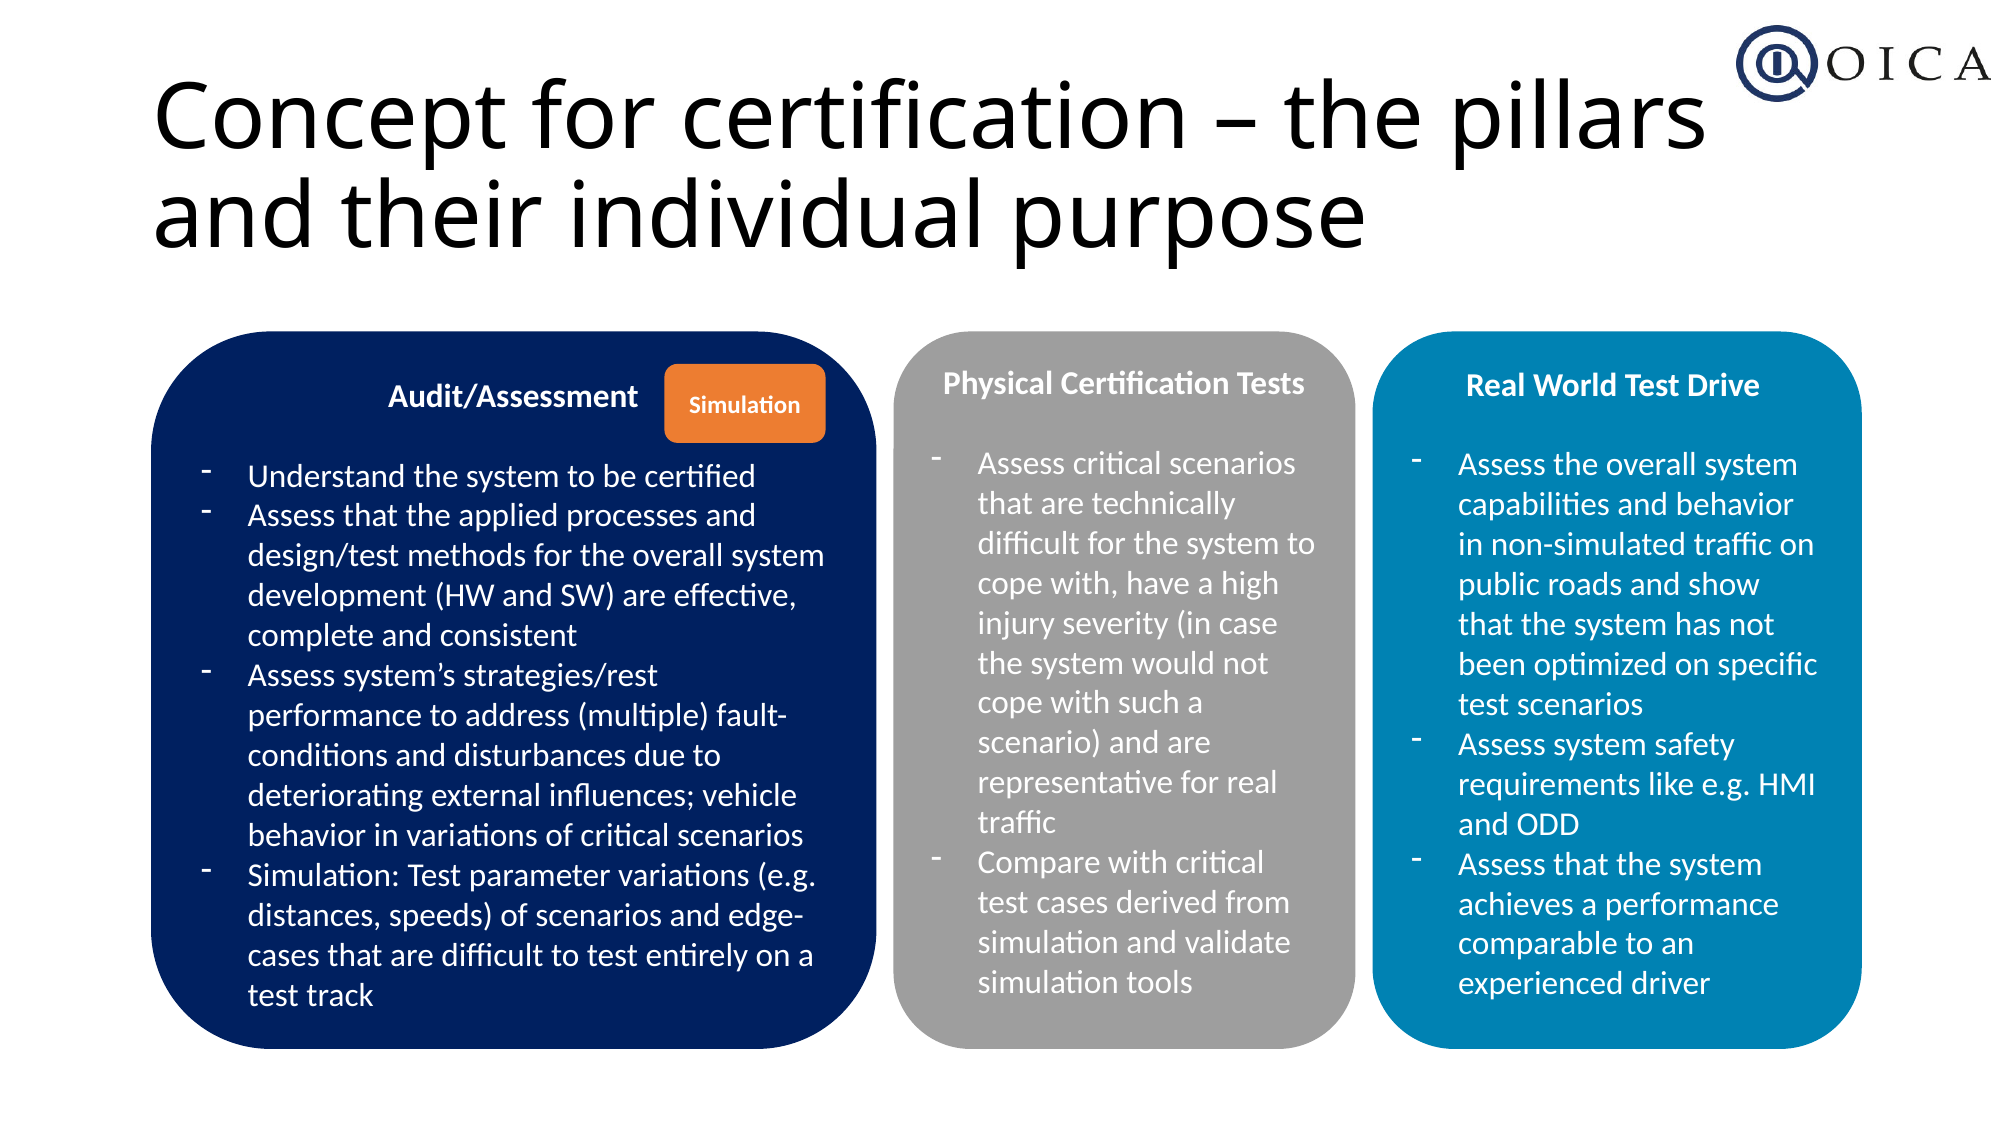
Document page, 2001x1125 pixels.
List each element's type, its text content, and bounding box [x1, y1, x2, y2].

text_box Physical Certification Tests Assess critical scenarios that are technically difficult for the system to cope with, have a high injury severity (in case the system would not cope with such a scenario) and are representative for real traffic Compare with critical test cases derived from simulation and validate simulation tools [893, 331, 1356, 1049]
text_box Audit/Assessment Understand the system to be certified Assess that the applied processes and design/test methods for the overall system development (HW and SW) are effective, complete and consistent Assess system’s strategies/rest performance to address (multiple) fault-conditions and disturbances due to deteriorating external influences; vehicle behavior in variations of critical scenarios Simulation: Test parameter variations (e.g. distances, speeds) of scenarios and edge-cases that are difficult to test entirely on a test track [151, 331, 877, 1049]
picture [1736, 0, 1991, 128]
text_box Simulation [664, 363, 826, 443]
title Concept for certification – the pillars and their individual purpose [137, 59, 1863, 278]
text_box Real World Test Drive Assess the overall system capabilities and behavior in non-simulated traffic on public roads and show that the system has not been optimized on specific test scenarios Assess system safety requirements like e.g. HMI and ODD Assess that the system achieves a performance comparable to an experienced driver [1372, 331, 1862, 1049]
